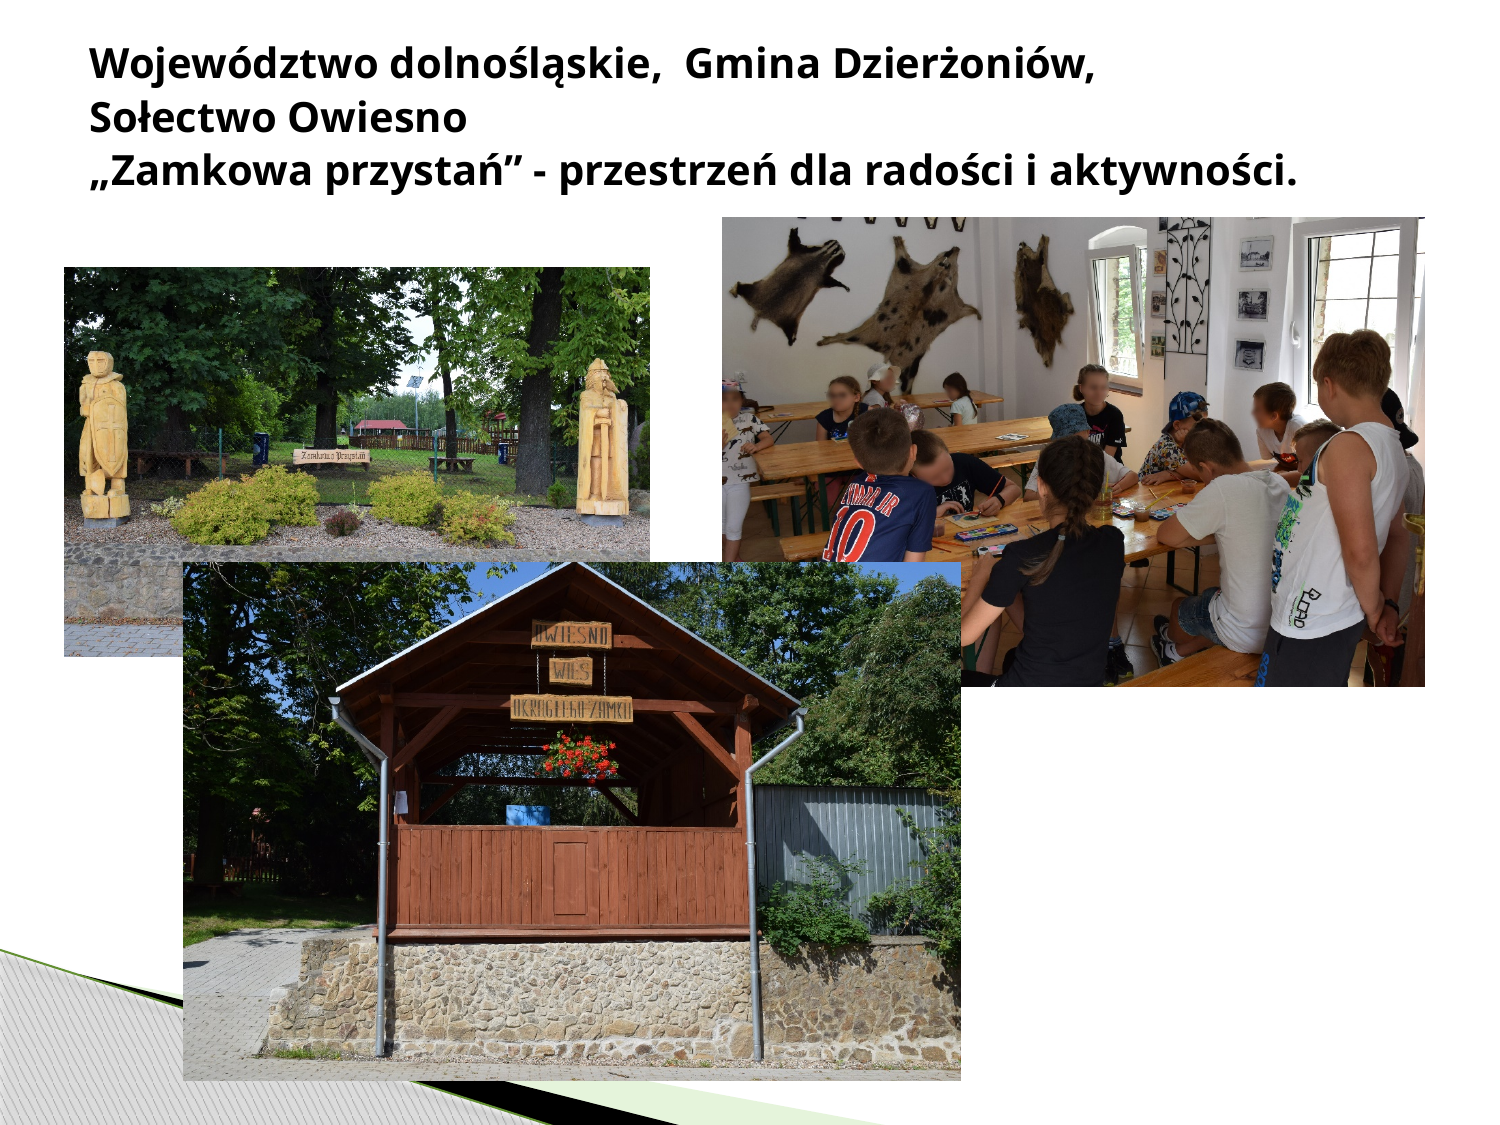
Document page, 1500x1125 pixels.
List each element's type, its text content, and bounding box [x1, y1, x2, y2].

picture [64, 217, 1426, 1082]
title Województwo dolnośląskie, Gmina Dzierżoniów, Sołectwo Owiesno „Zamkowa przystań” - przestrzeń dla radości i aktywności. [75, 45, 1425, 233]
